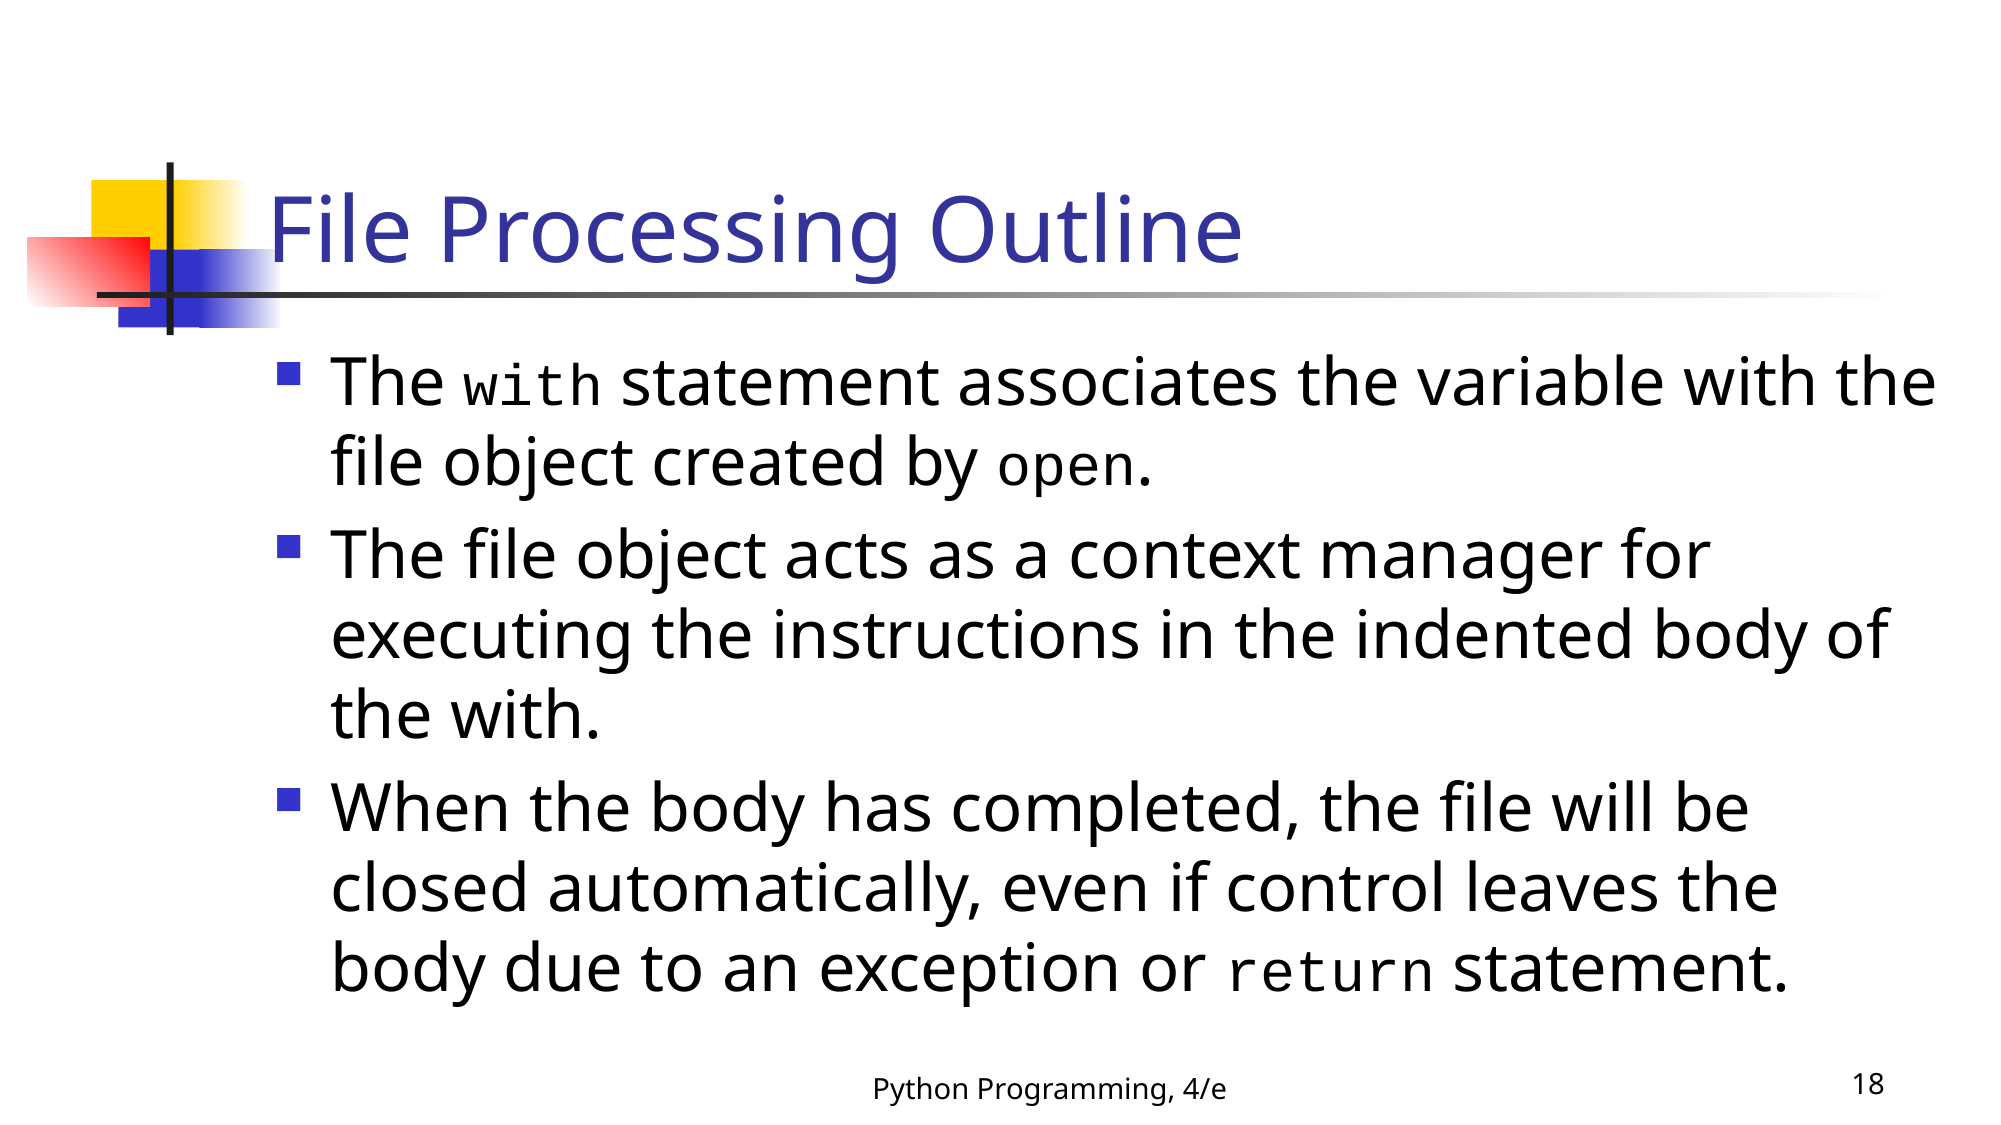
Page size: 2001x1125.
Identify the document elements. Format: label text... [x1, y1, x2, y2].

title File Processing Outline [251, 101, 1957, 289]
slide_number 18 [1483, 1037, 1901, 1113]
list The with statement associates the variable with the file object created by open. The file object acts as a context manager for executing the instructions in the indented body of the with. When the body has completed, the file will be closed automatically, even if control leaves the body due to an exception or return statement. [258, 331, 1959, 1006]
footer Python Programming, 4/e [733, 1037, 1367, 1113]
